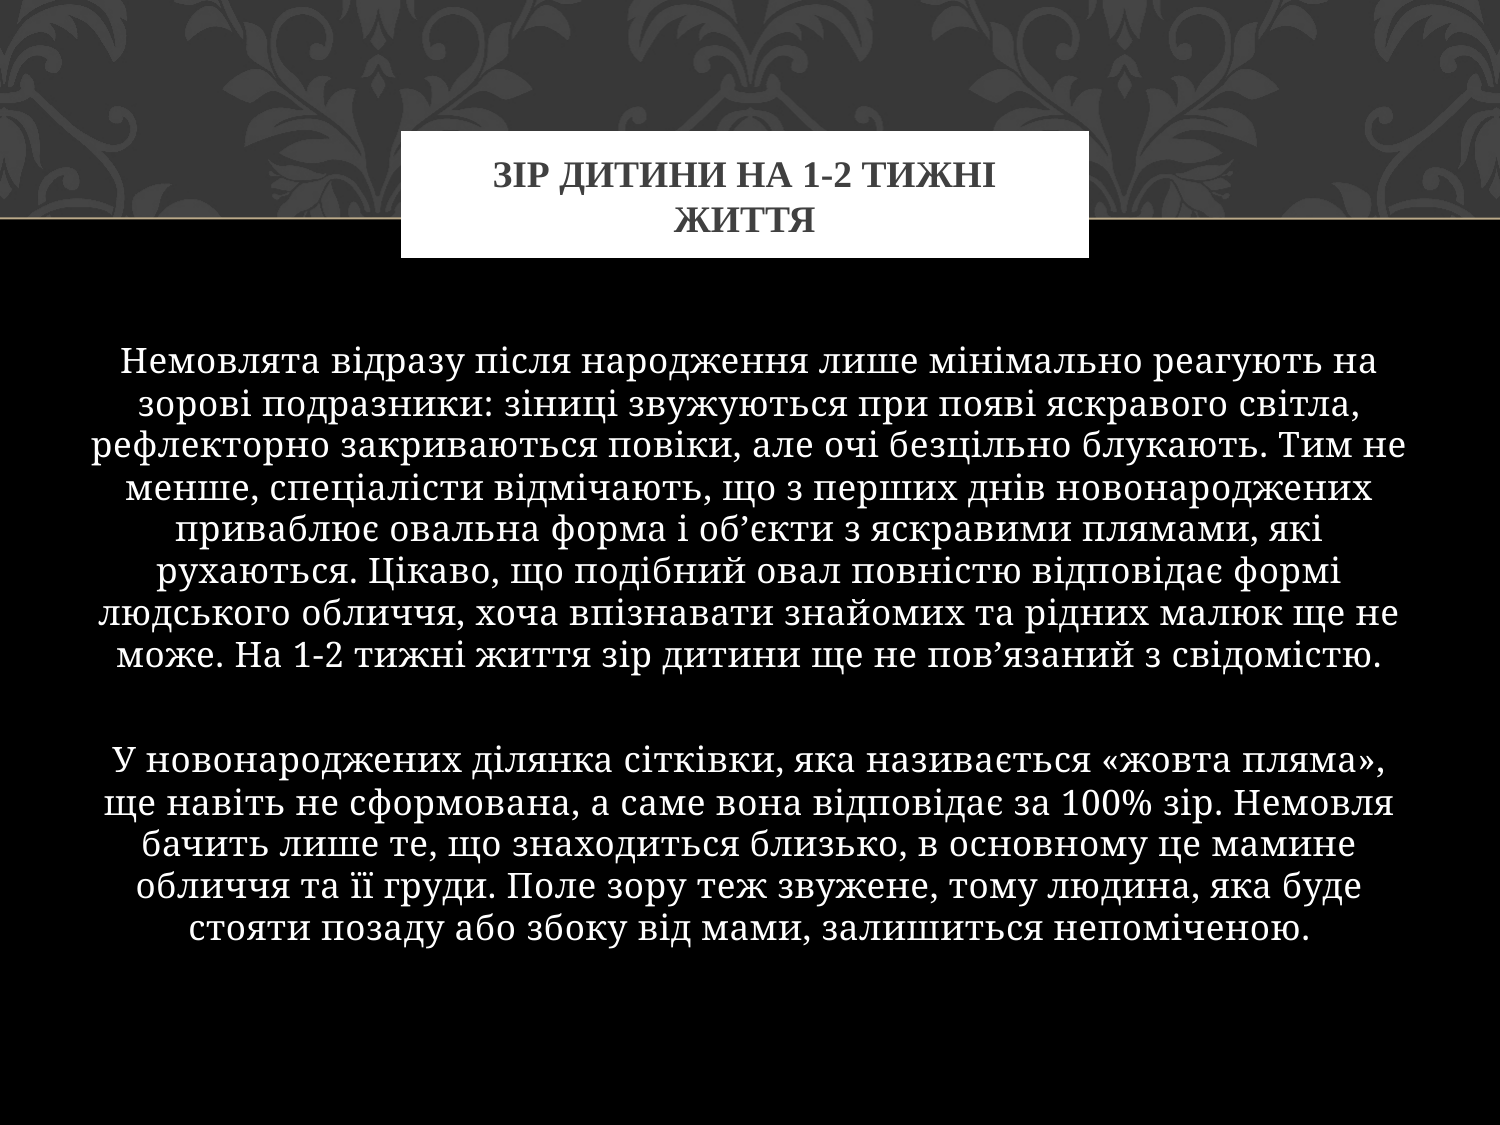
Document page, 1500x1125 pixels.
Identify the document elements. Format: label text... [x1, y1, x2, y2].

list Немовлята відразу після народження лише мінімально реагують на зорові подразники: зіниці звужуються при появі яскравого світла, рефлекторно закриваються повіки, але очі безцільно блукають. Тим не менше, спеціалісти відмічають, що з перших днів новонароджених приваблює овальна форма і об’єкти з яскравими плямами, які рухаються. Цікаво, що подібний овал повністю відповідає формі людського обличчя, хоча впізнавати знайомих та рідних малюк ще не може. На 1-2 тижні життя зір дитини ще не пов’язаний з свідомістю. У новонароджених ділянка сітківки, яка називається «жовта пляма», ще навіть не сформована, а саме вона відповідає за 100% зір. Немовля бачить лише те, що знаходиться близько, в основному це мамине обличчя та її груди. Поле зору теж звужене, тому людина, яка буде стояти позаду або збоку від мами, залишиться непоміченою. [75, 331, 1425, 1000]
title Зір дитини на 1-2 тижні життя [401, 131, 1089, 258]
